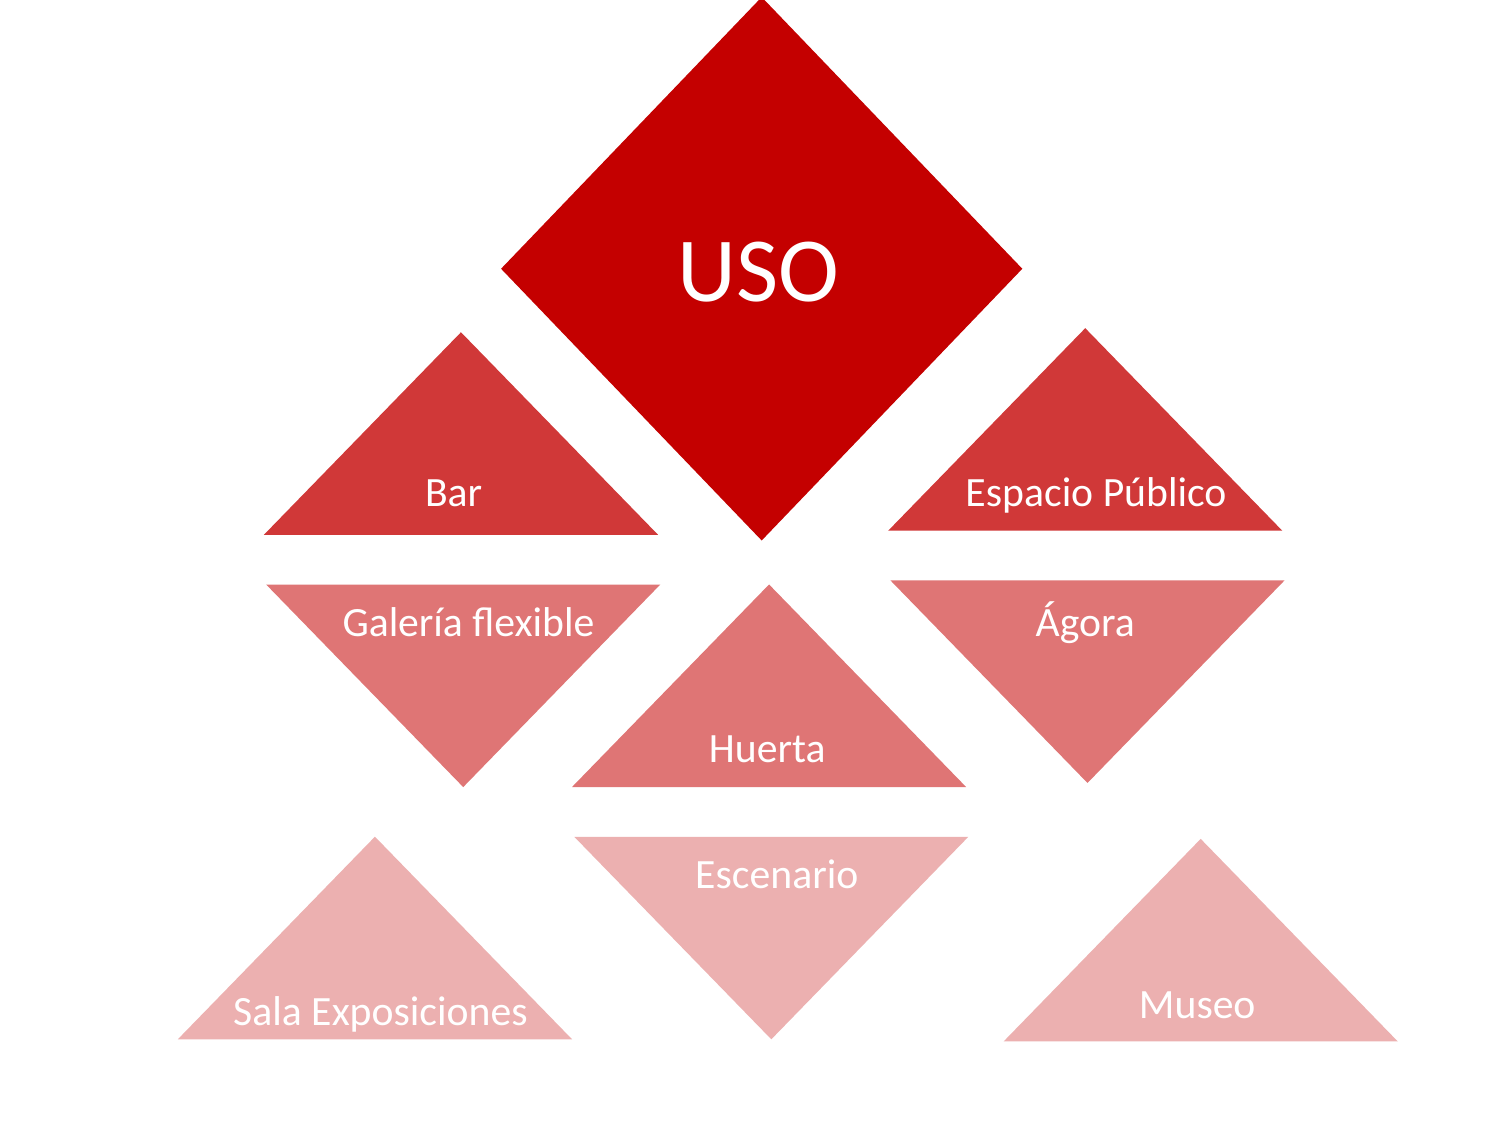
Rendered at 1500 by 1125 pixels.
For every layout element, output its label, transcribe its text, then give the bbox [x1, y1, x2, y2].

text_box [571, 835, 971, 1041]
text_box [263, 583, 663, 649]
text_box Espacio Público [950, 457, 1283, 522]
text_box [261, 330, 661, 536]
text_box [885, 465, 1285, 532]
text_box [237, 835, 512, 976]
text_box [550, 1015, 575, 1041]
text_box [1001, 837, 1401, 1043]
text_box USO [663, 201, 1114, 327]
text_box Galería flexible [327, 587, 660, 652]
text_box [569, 582, 969, 789]
text_box Bar [410, 457, 742, 522]
text_box [501, 0, 967, 541]
text_box Escenario [680, 839, 1013, 905]
text_box Huerta [694, 713, 1026, 779]
text_box [958, 326, 1213, 457]
text_box Ágora [1020, 587, 1353, 652]
text_box Museo [1124, 969, 1456, 1034]
text_box [330, 652, 597, 789]
text_box [175, 996, 218, 1041]
text_box [887, 579, 1288, 785]
text_box Sala Exposiciones [218, 976, 550, 1042]
